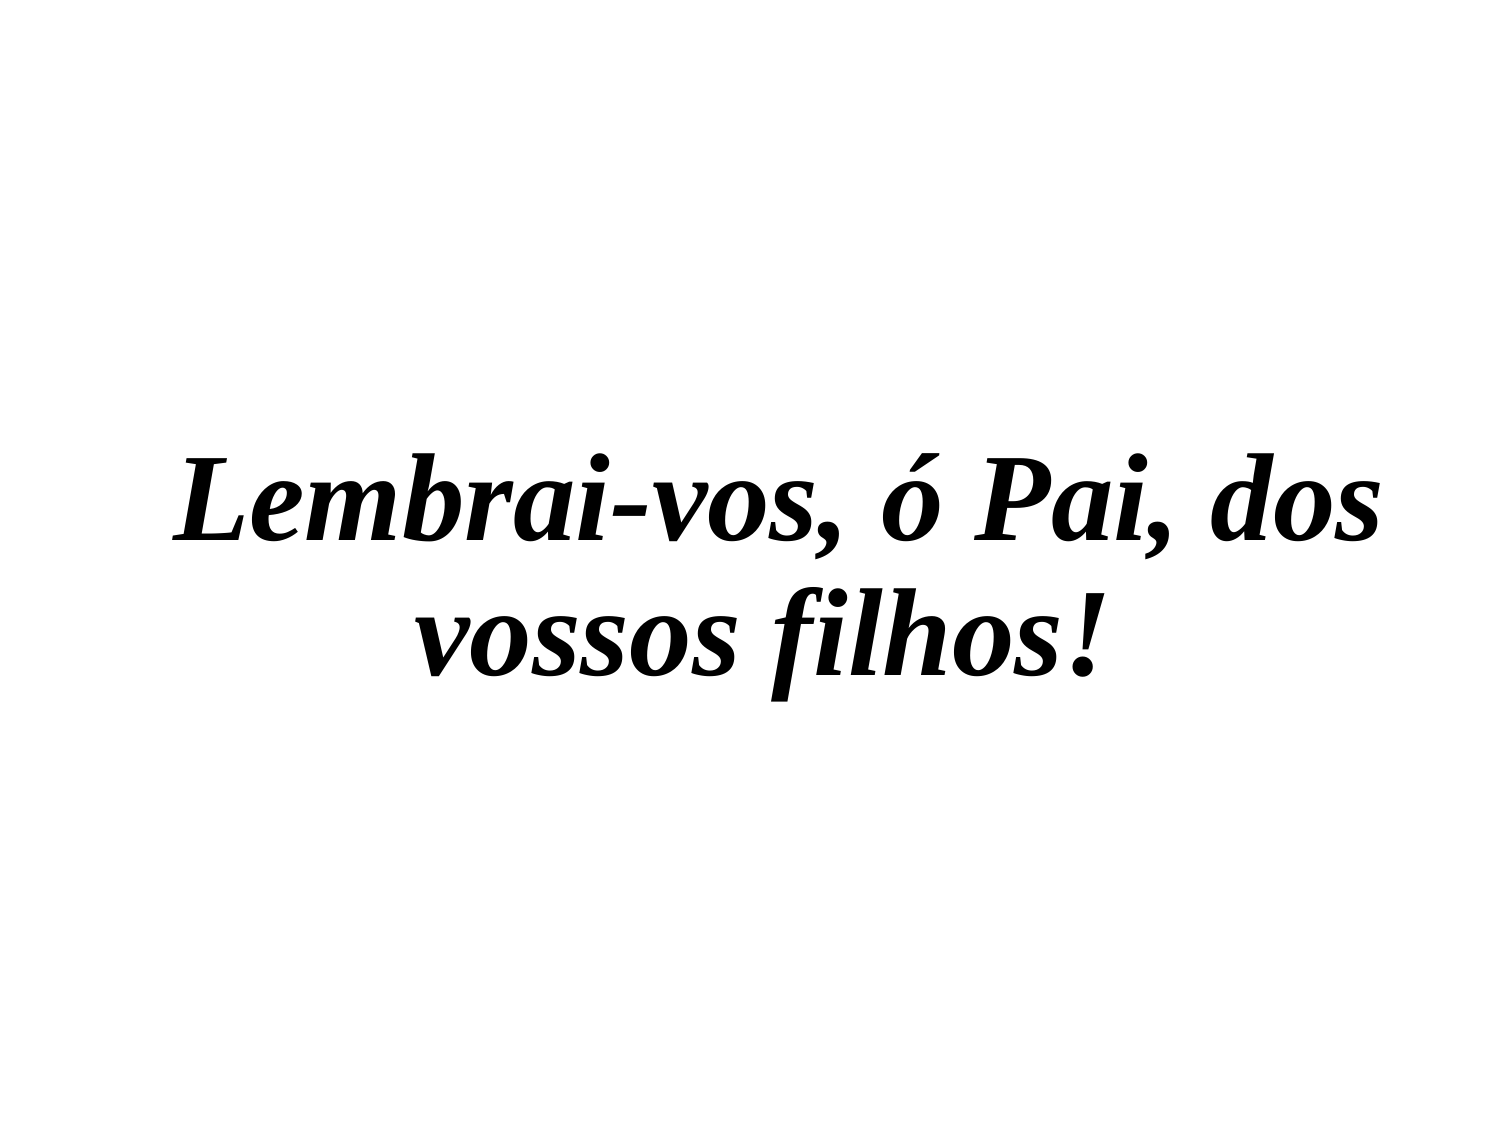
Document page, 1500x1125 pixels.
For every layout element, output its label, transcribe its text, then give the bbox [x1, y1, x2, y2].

list Lembrai-vos, ó Pai, dos vossos filhos! [65, 59, 1462, 1076]
